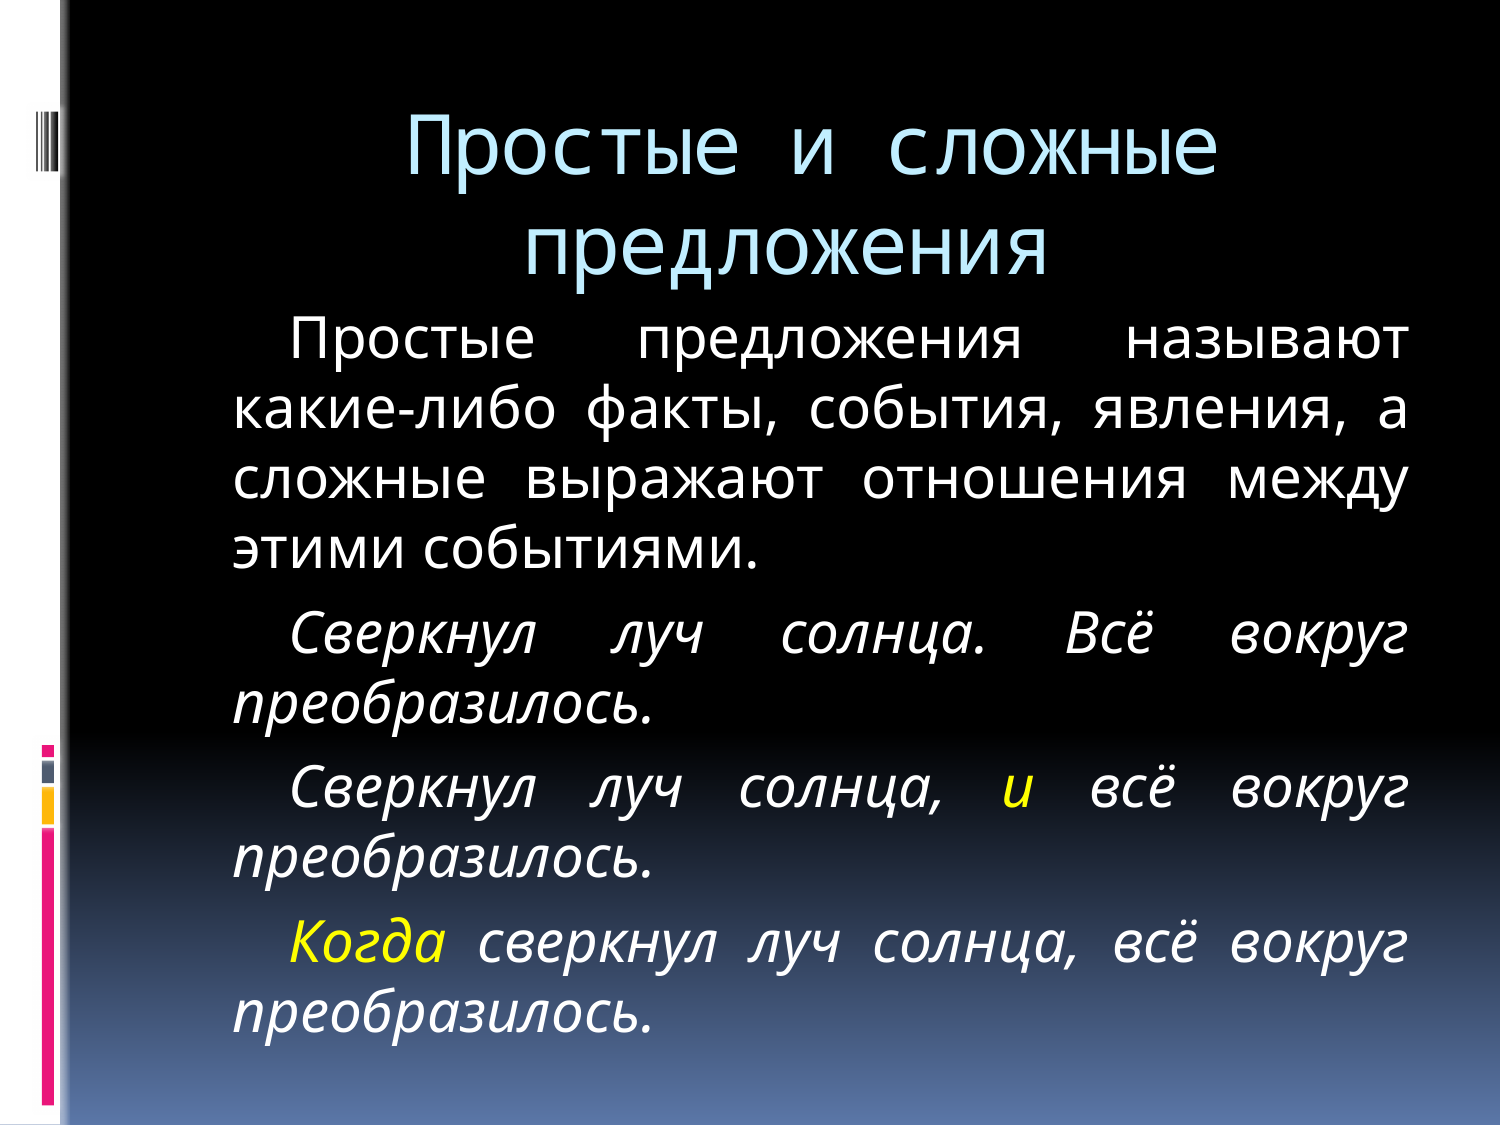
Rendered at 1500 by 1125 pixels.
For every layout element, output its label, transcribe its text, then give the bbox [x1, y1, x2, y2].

list Простые предложения называют какие-либо факты, события, явления, а сложные выражают отношения между этими событиями. Сверкнул луч солнца. Всё вокруг преобразилось. Сверкнул луч солнца, и всё вокруг преобразилось. Когда сверкнул луч солнца, всё вокруг преобразилось. [149, 292, 1426, 1043]
title Простые и сложные предложения [150, 84, 1425, 235]
